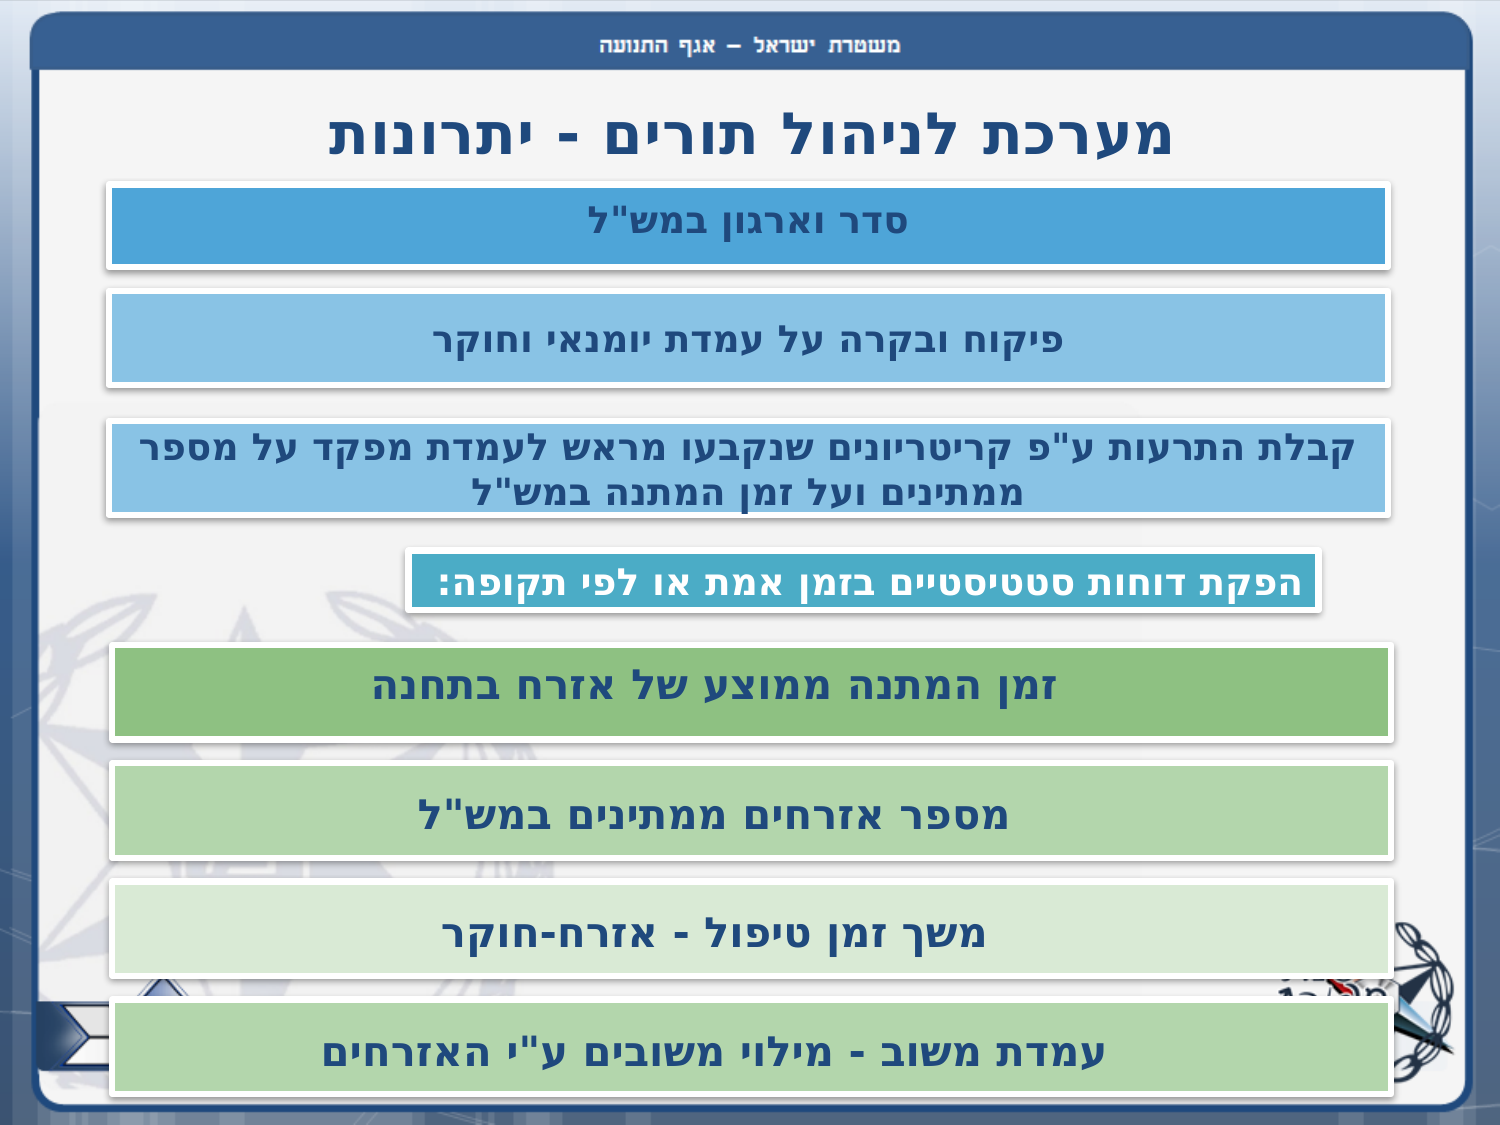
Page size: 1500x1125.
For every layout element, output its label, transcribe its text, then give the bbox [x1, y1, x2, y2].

text_box פיקוח ובקרה על עמדת יומנאי וחוקר [108, 290, 1388, 386]
text_box מספר אזרחים ממתינים במש"ל [112, 763, 1392, 858]
title מערכת לניהול תורים - יתרונות [49, 78, 1459, 149]
text_box משך זמן טיפול - אזרח-חוקר [112, 881, 1392, 976]
text_box קבלת התרעות ע"פ קריטריונים שנקבעו מראש לעמדת מפקד על מספר ממתינים ועל זמן המתנה במש"ל [108, 420, 1388, 516]
picture [0, 0, 1500, 1125]
text_box סדר וארגון במש"ל [108, 184, 1388, 268]
text_box הפקת דוחות סטטיסטיים בזמן אמת או לפי תקופה: [405, 547, 1322, 613]
text_box עמדת משוב - מילוי משובים ע"י האזרחים [112, 999, 1392, 1094]
text_box זמן המתנה ממוצע של אזרח בתחנה [112, 645, 1392, 740]
